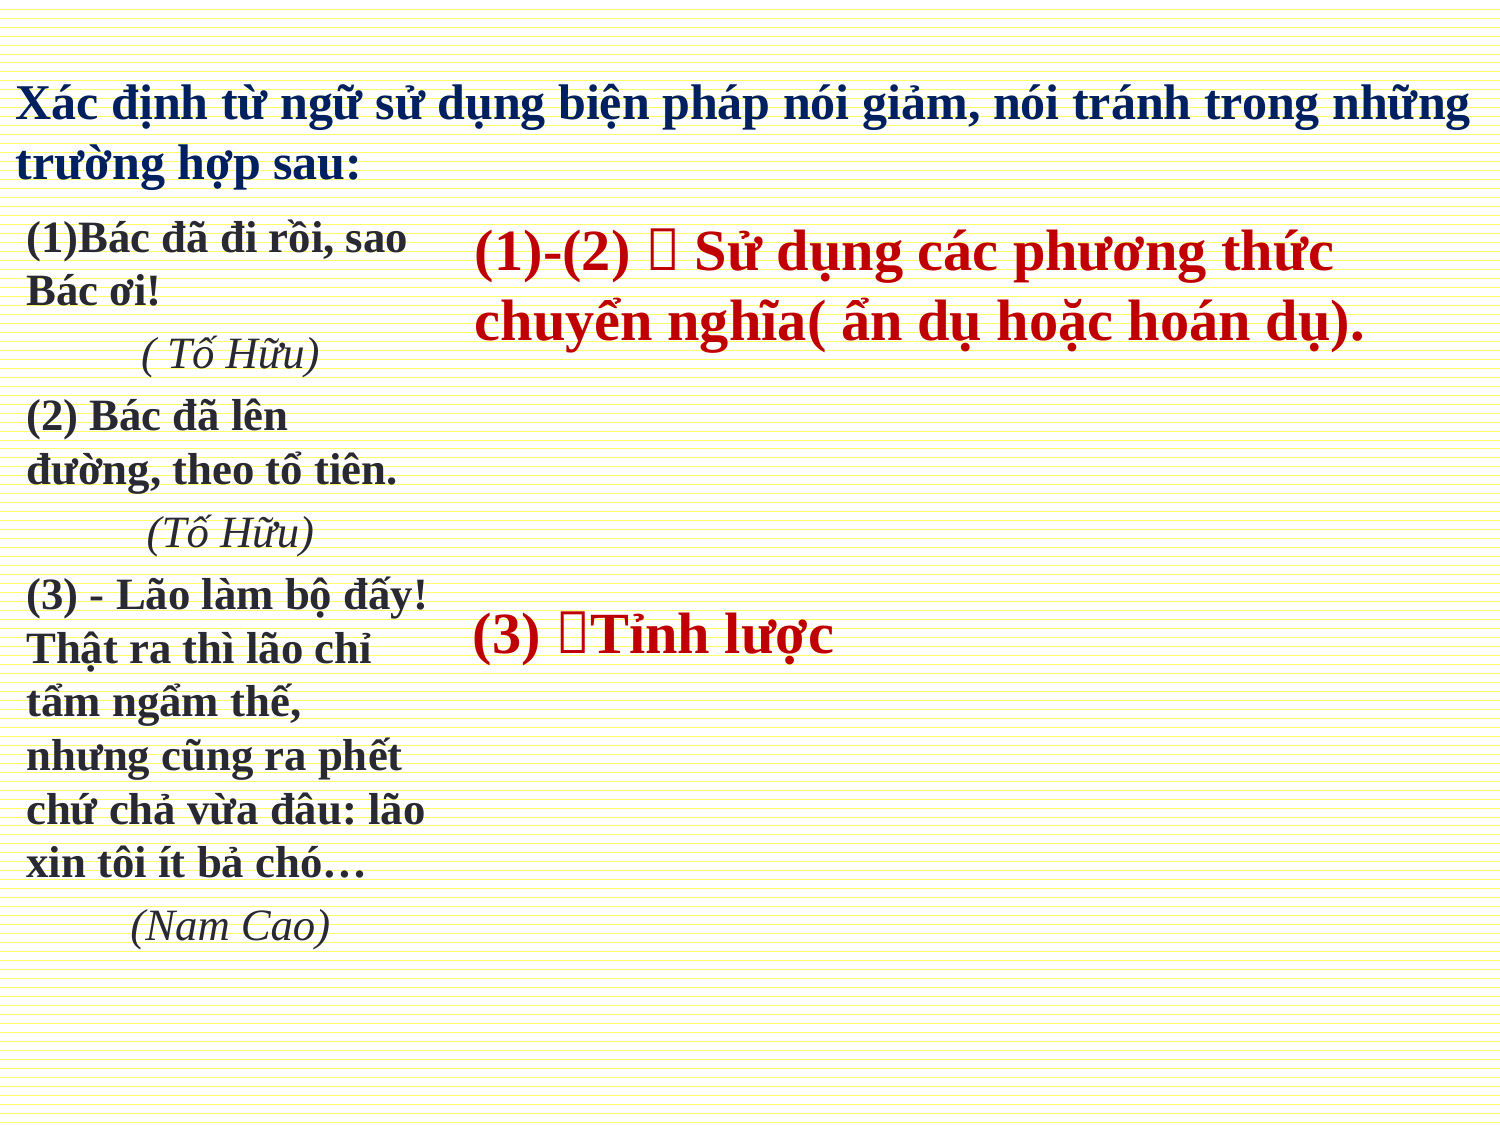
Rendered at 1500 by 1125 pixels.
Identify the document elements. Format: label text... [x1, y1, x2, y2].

text_box Xác định từ ngữ sử dụng biện pháp nói giảm, nói tránh trong những trường hợp sau: [1, 62, 1500, 198]
list (1)Bác đã đi rồi, sao Bác ơi! ( Tố Hữu) (2) Bác đã lên đường, theo tổ tiên. (Tố Hữu) (3) - Lão làm bộ đấy! Thật ra thì lão chỉ tẩm ngẩm thế, nhưng cũng ra phết chứ chả vừa đâu: lão xin tôi ít bả chó… (Nam Cao) [11, 200, 450, 1000]
text_box (3) Tỉnh lược [457, 587, 1361, 673]
text_box (1)-(2)  Sử dụng các phương thức chuyển nghĩa( ẩn dụ hoặc hoán dụ). [460, 204, 1398, 360]
